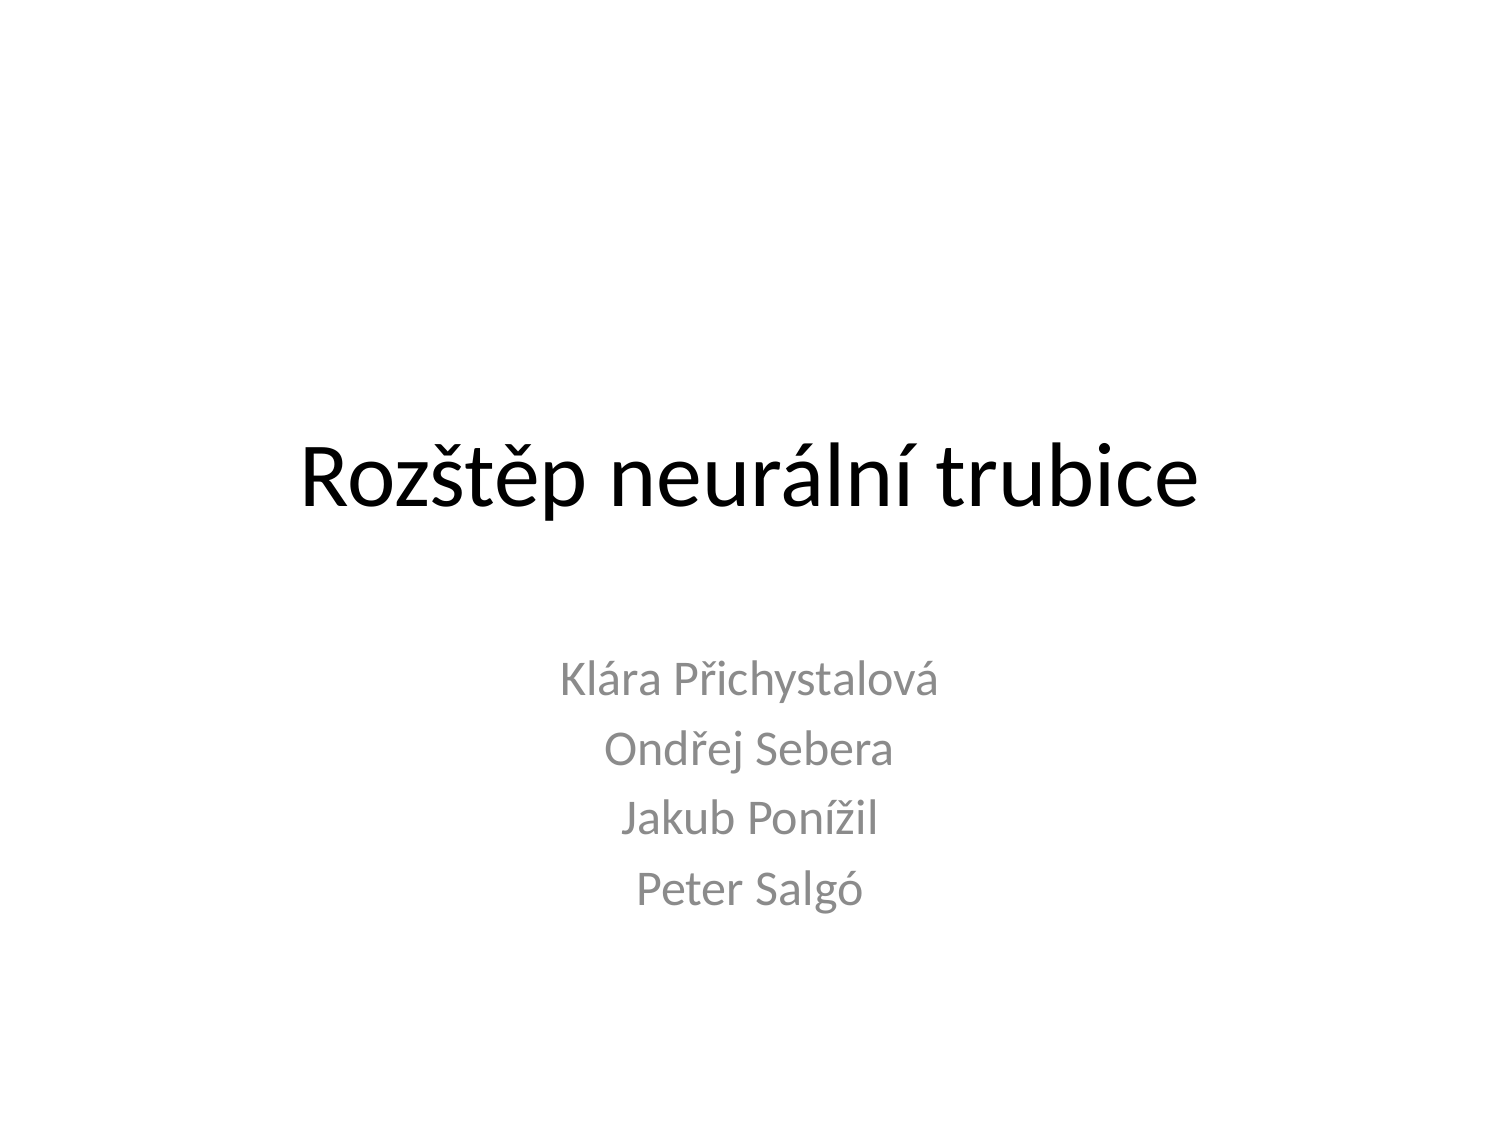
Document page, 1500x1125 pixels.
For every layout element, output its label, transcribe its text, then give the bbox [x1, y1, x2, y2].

subtitle Klára Přichystalová Ondřej Sebera Jakub Ponížil Peter Salgó [225, 637, 1275, 925]
title Rozštěp neurální trubice [112, 349, 1388, 591]
